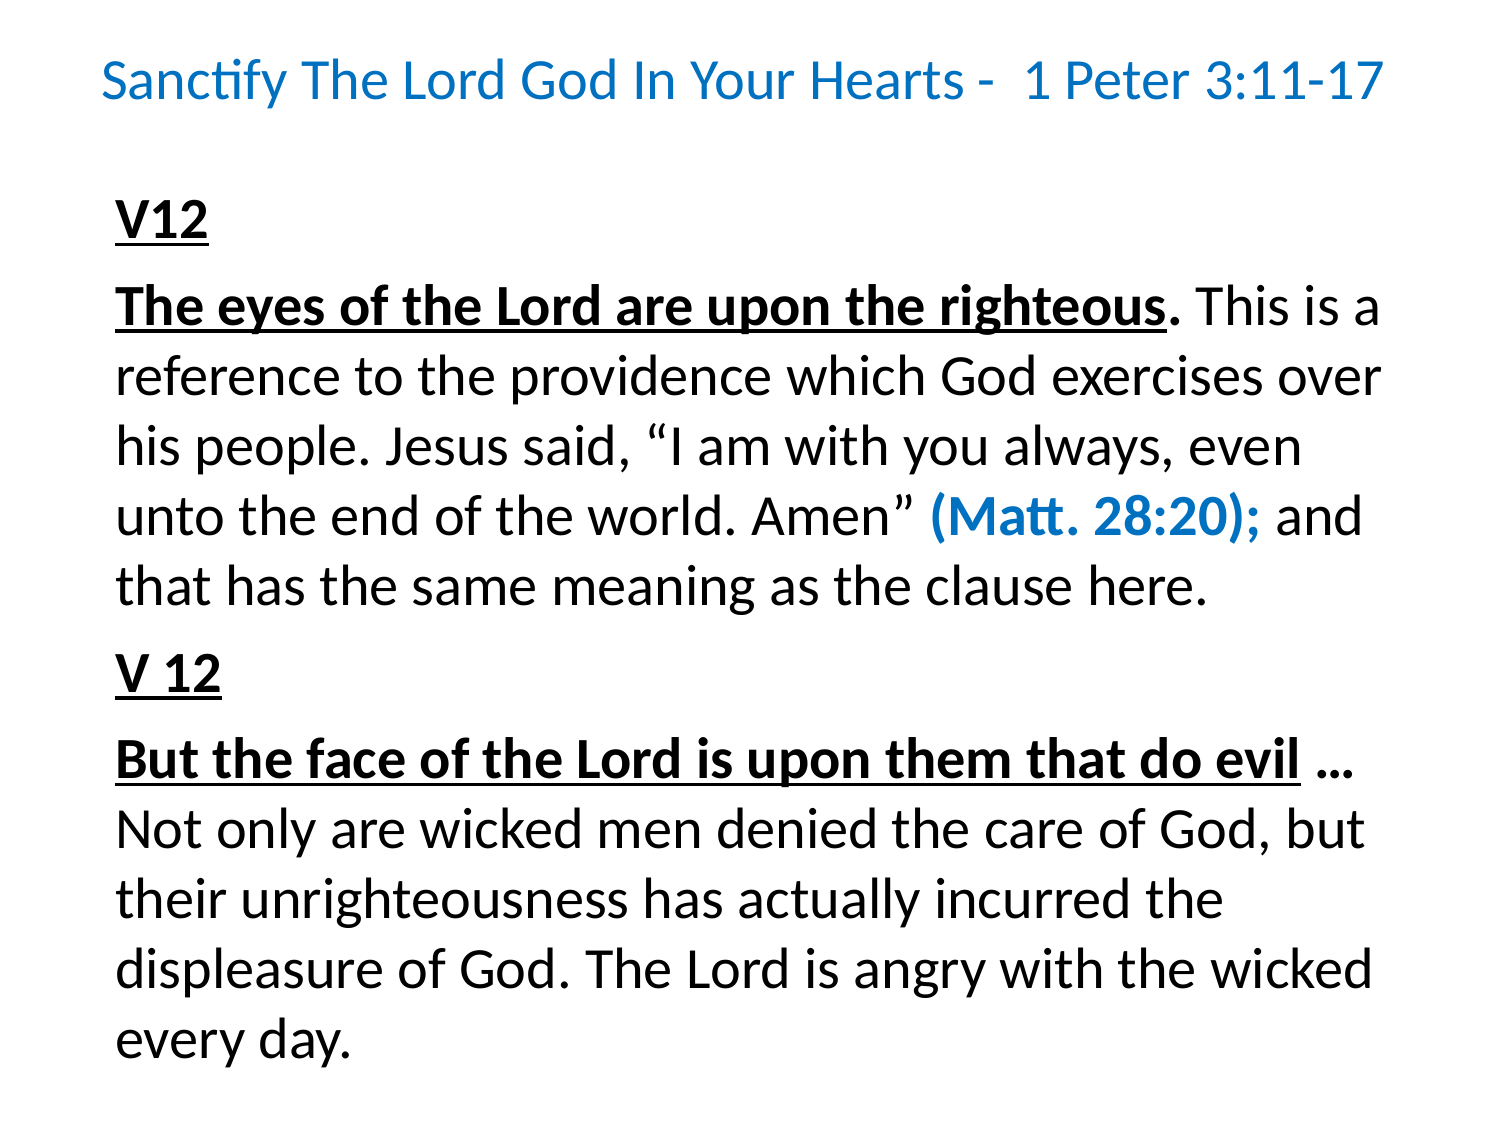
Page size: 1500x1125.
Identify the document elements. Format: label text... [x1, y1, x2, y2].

text_box V12 The eyes of the Lord are upon the righteous. This is a reference to the providence which God exercises over his people. Jesus said, “I am with you always, even unto the end of the world. Amen” (Matt. 28:20); and that has the same meaning as the clause here. V 12 But the face of the Lord is upon them that do evil … Not only are wicked men denied the care of God, but their unrighteousness has actually incurred the displeasure of God. The Lord is angry with the wicked every day. [100, 173, 1404, 1078]
text_box Sanctify The Lord God In Your Hearts - 1 Peter 3:11-17 [0, 34, 1500, 119]
